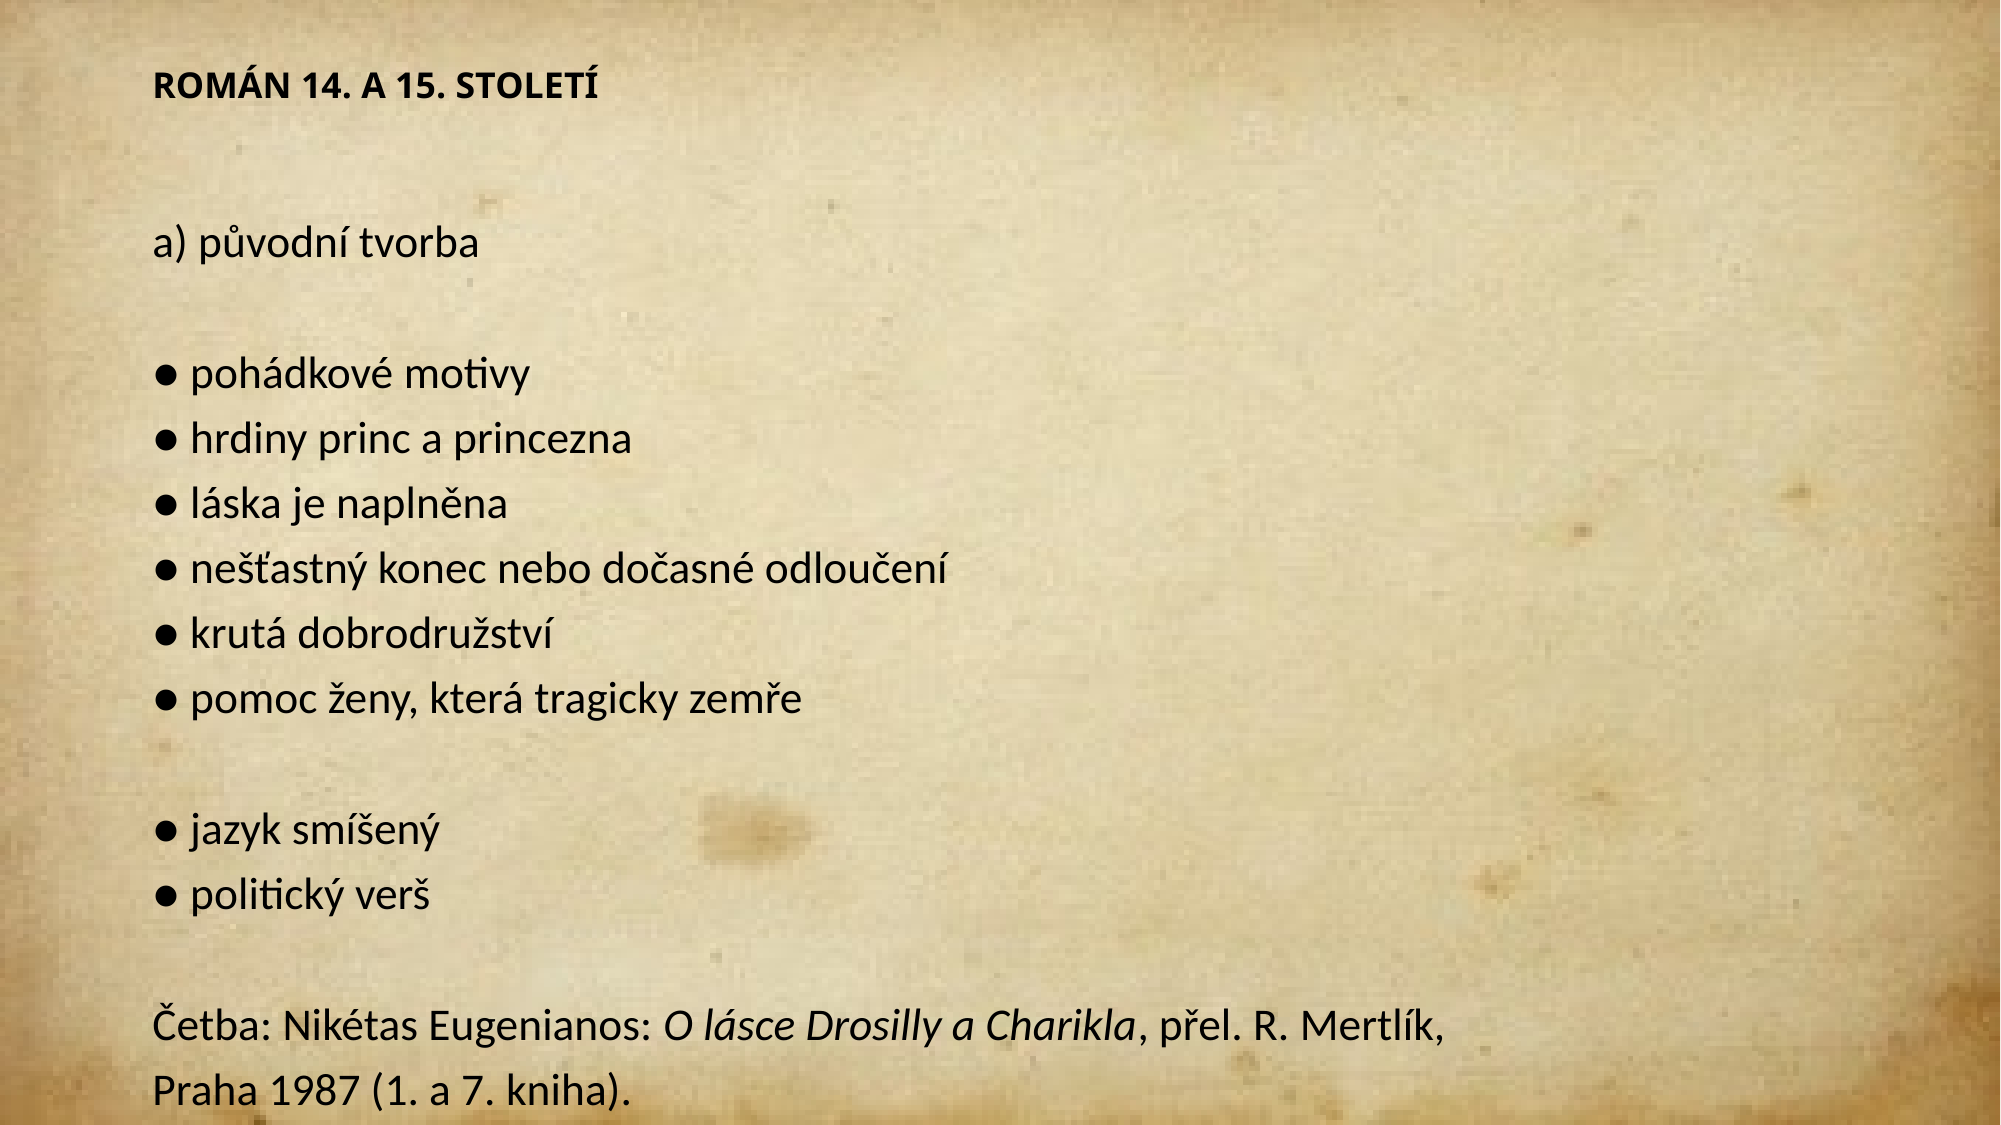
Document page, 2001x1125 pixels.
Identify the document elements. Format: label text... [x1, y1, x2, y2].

list a) původní tvorba ● pohádkové motivy ● hrdiny princ a princezna ● láska je naplněna ● nešťastný konec nebo dočasné odloučení ● krutá dobrodružství ● pomoc ženy, která tragicky zemře ● jazyk smíšený ● politický verš Četba: Nikétas Eugenianos: O lásce Drosilly a Charikla, přel. R. Mertlík, Praha 1987 (1. a 7. kniha). [137, 140, 1863, 1125]
picture [0, 0, 2001, 1125]
title ROMÁN 14. A 15. STOLETÍ [137, 59, 1863, 140]
